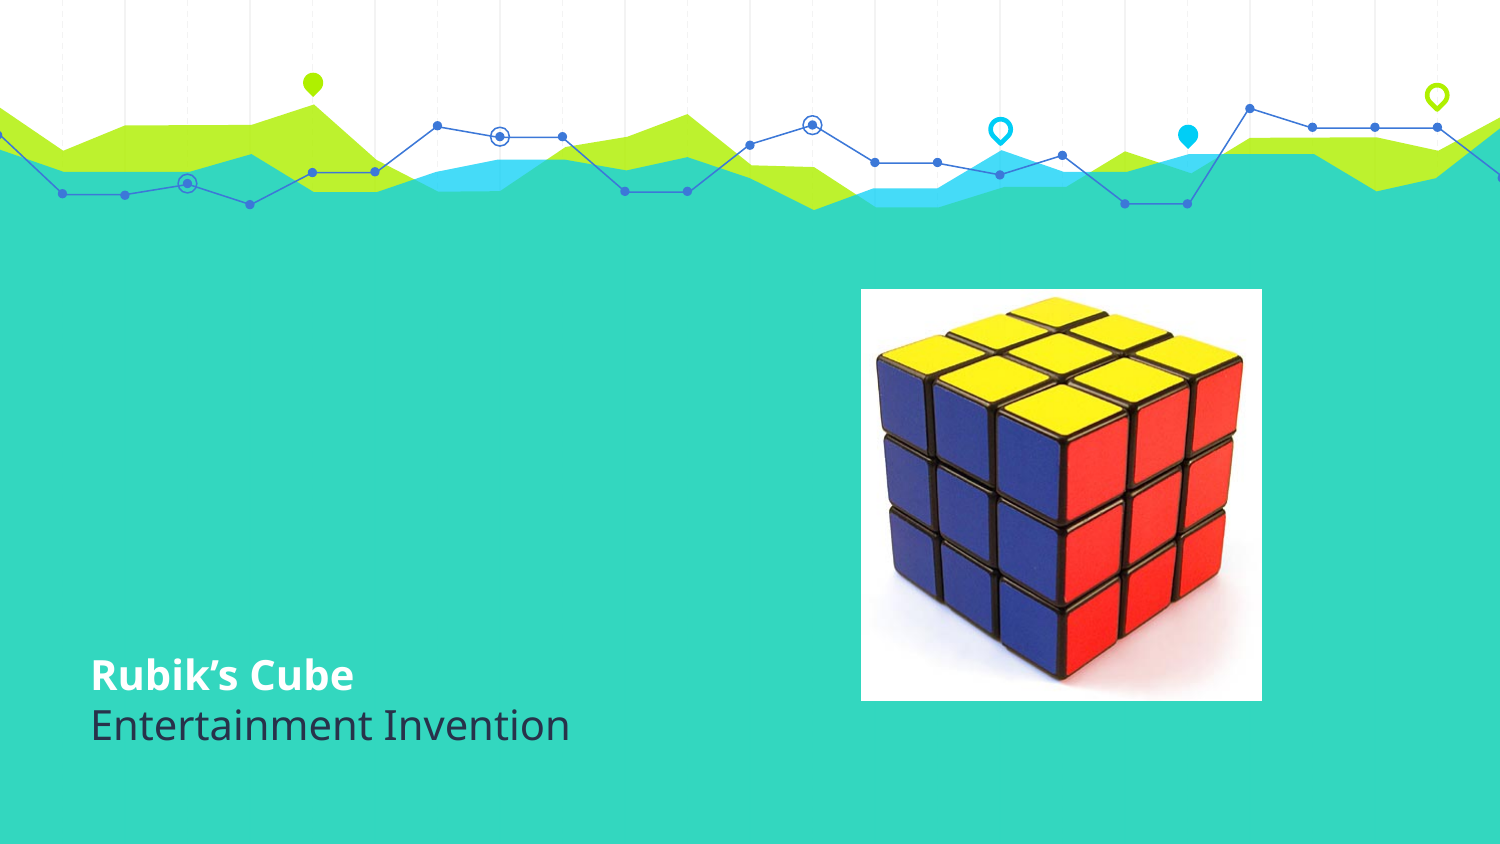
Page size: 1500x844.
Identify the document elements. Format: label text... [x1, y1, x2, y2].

text_box [137, 300, 1360, 746]
picture [861, 289, 1262, 701]
list Rubik’s Cube Entertainment Invention [75, 353, 662, 764]
